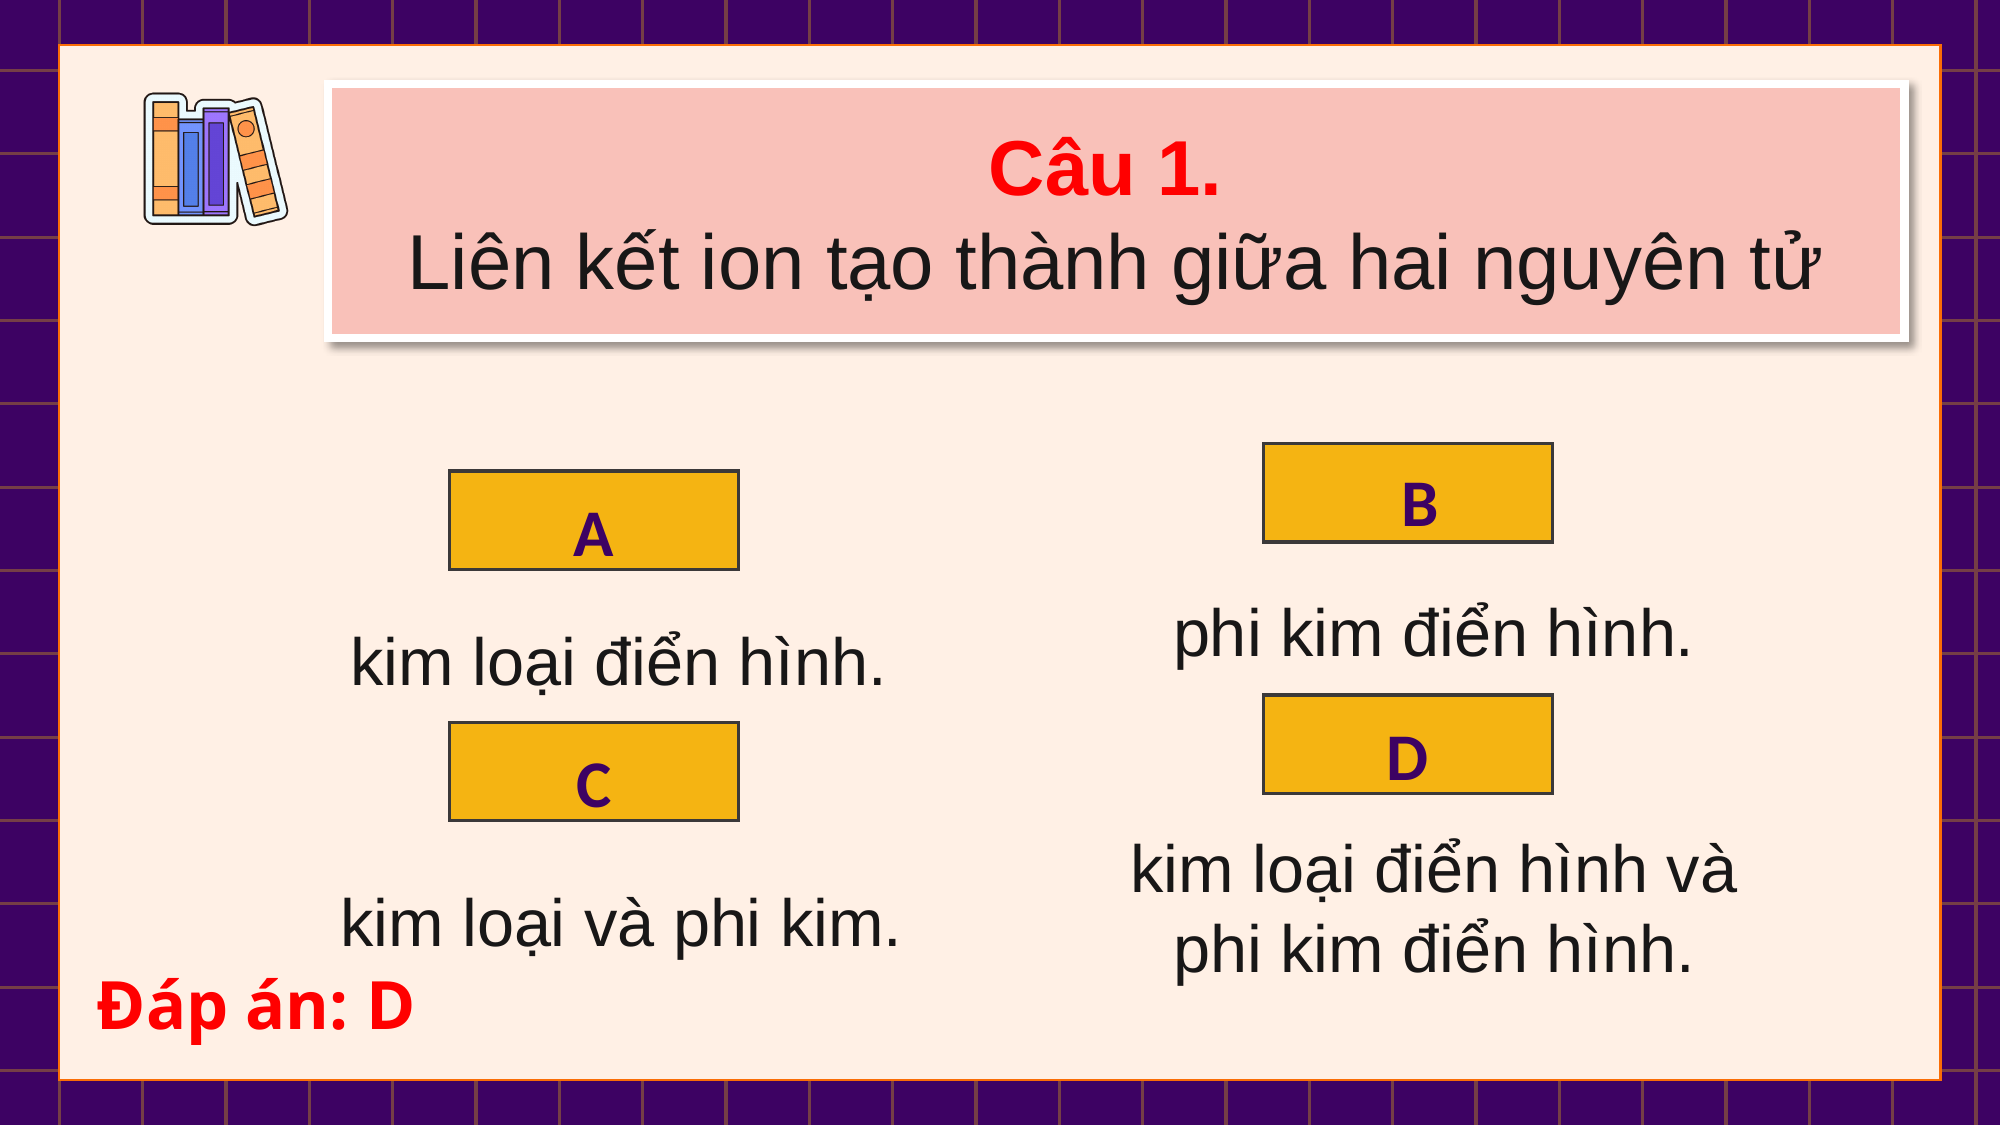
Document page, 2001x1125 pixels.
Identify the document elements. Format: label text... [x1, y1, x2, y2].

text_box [1098, 694, 1771, 996]
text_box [1116, 443, 1752, 656]
text_box Câu 1. Liên kết ion tạo thành giữa hai nguyên tử [327, 83, 1906, 339]
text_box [306, 722, 937, 946]
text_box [264, 470, 973, 686]
text_box Đáp án: D [50, 963, 480, 1044]
picture [131, 72, 292, 238]
